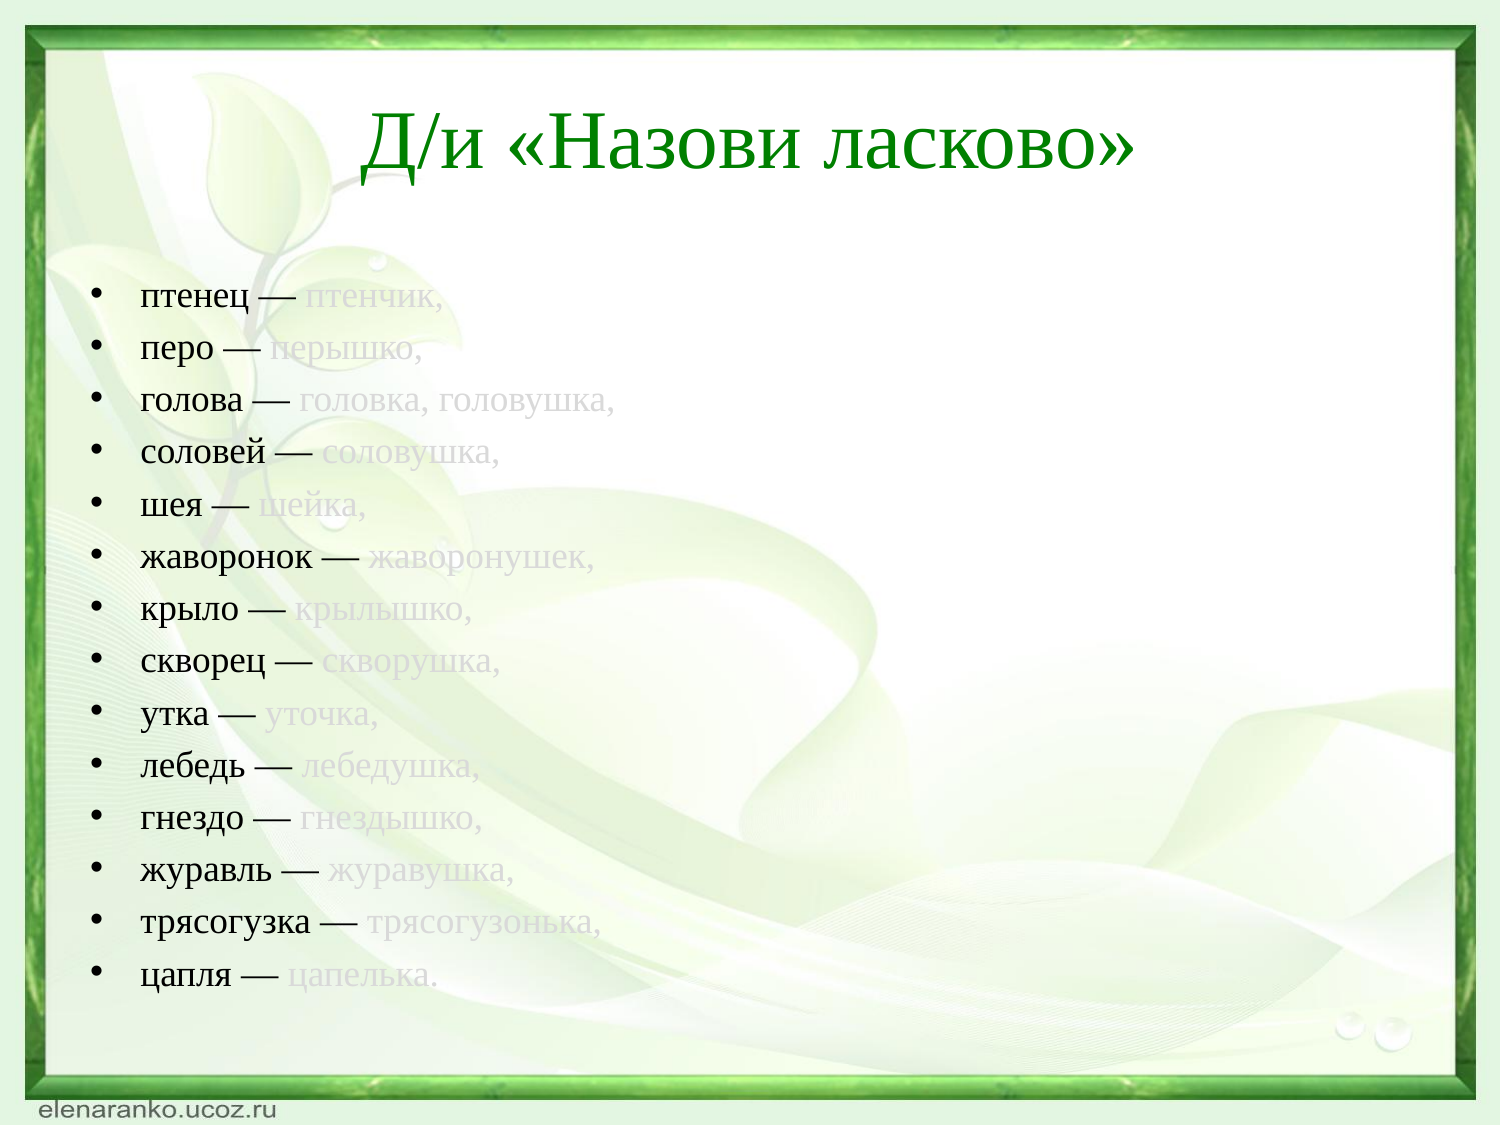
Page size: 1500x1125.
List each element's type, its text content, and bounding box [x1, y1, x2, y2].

title Д/и «Назови ласково» [75, 70, 1425, 200]
picture [0, 0, 1500, 1125]
list птенец — птенчик, перо — перышко, голова — головка, головушка, соловей — соловушка, шея — шейка, жаворонок — жаворонушек, крыло — крылышко, скворец — скворушка, утка — уточка, лебедь — лебедушка, гнездо — гнездышко, журавль — журавушка, трясогузка — трясогузонька, цапля — цапелька. [75, 262, 1425, 1005]
